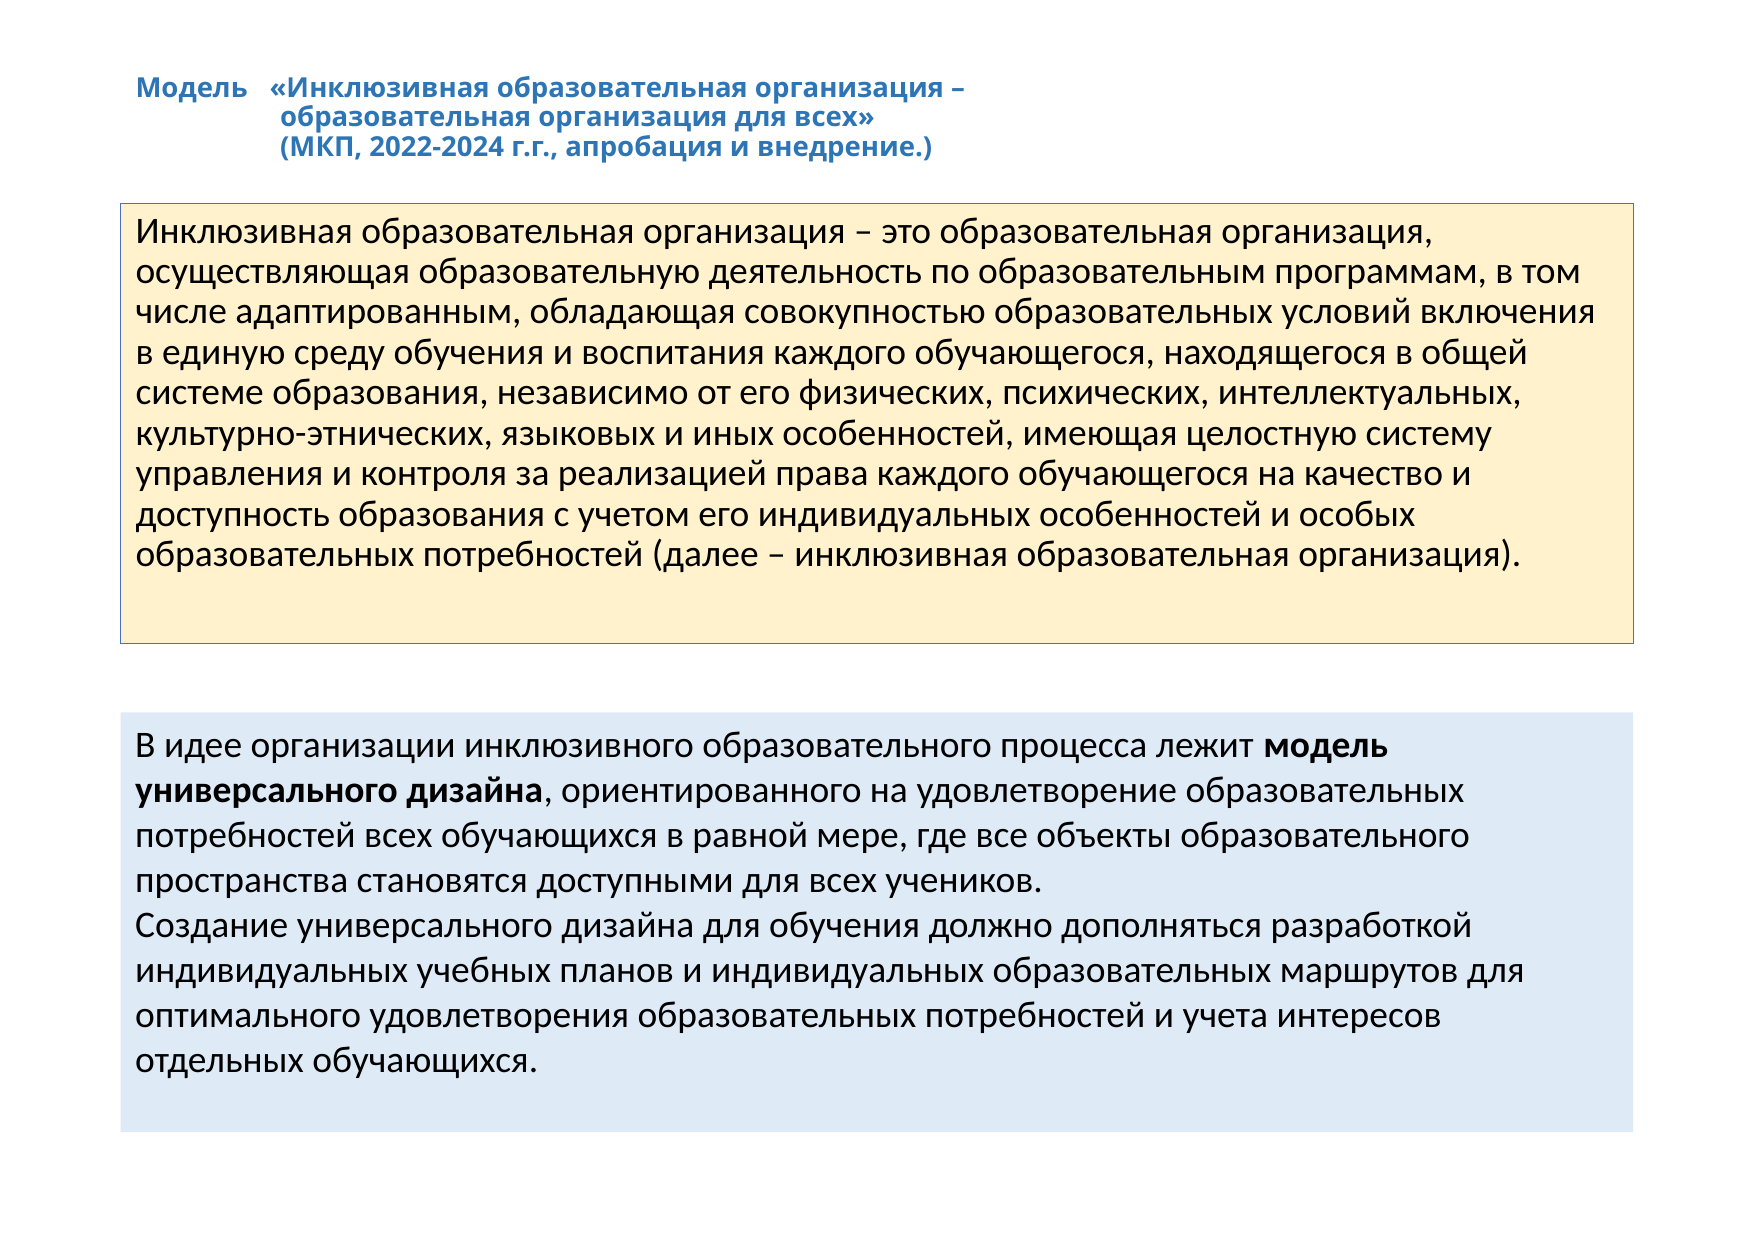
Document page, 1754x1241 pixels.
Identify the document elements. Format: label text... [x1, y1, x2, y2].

text_box В идее организации инклюзивного образовательного процесса лежит модель универсального дизайна, ориентированного на удовлетворение образовательных потребностей всех обучающихся в равной мере, где все объекты образовательного пространства становятся доступными для всех учеников. Создание универсального дизайна для обучения должно дополняться разработкой индивидуальных учебных планов и индивидуальных образовательных маршрутов для оптимального удовлетворения образовательных потребностей и учета интересов отдельных обучающихся. [120, 712, 1634, 1133]
title Модель «Инклюзивная образовательная организация – образовательная организация для всех» (МКП, 2022-2024 г.г., апробация и внедрение.) [120, 66, 1634, 203]
list Инклюзивная образовательная организация – это образовательная организация, осуществляющая образовательную деятельность по образовательным программам, в том числе адаптированным, обладающая совокупностью образовательных условий включения в единую среду обучения и воспитания каждого обучающегося, находящегося в общей системе образования, независимо от его физических, психических, интеллектуальных, культурно-этнических, языковых и иных особенностей, имеющая целостную систему управления и контроля за реализацией права каждого обучающегося на качество и доступность образования с учетом его индивидуальных особенностей и особых образовательных потребностей (далее – инклюзивная образовательная организация). [120, 203, 1634, 644]
